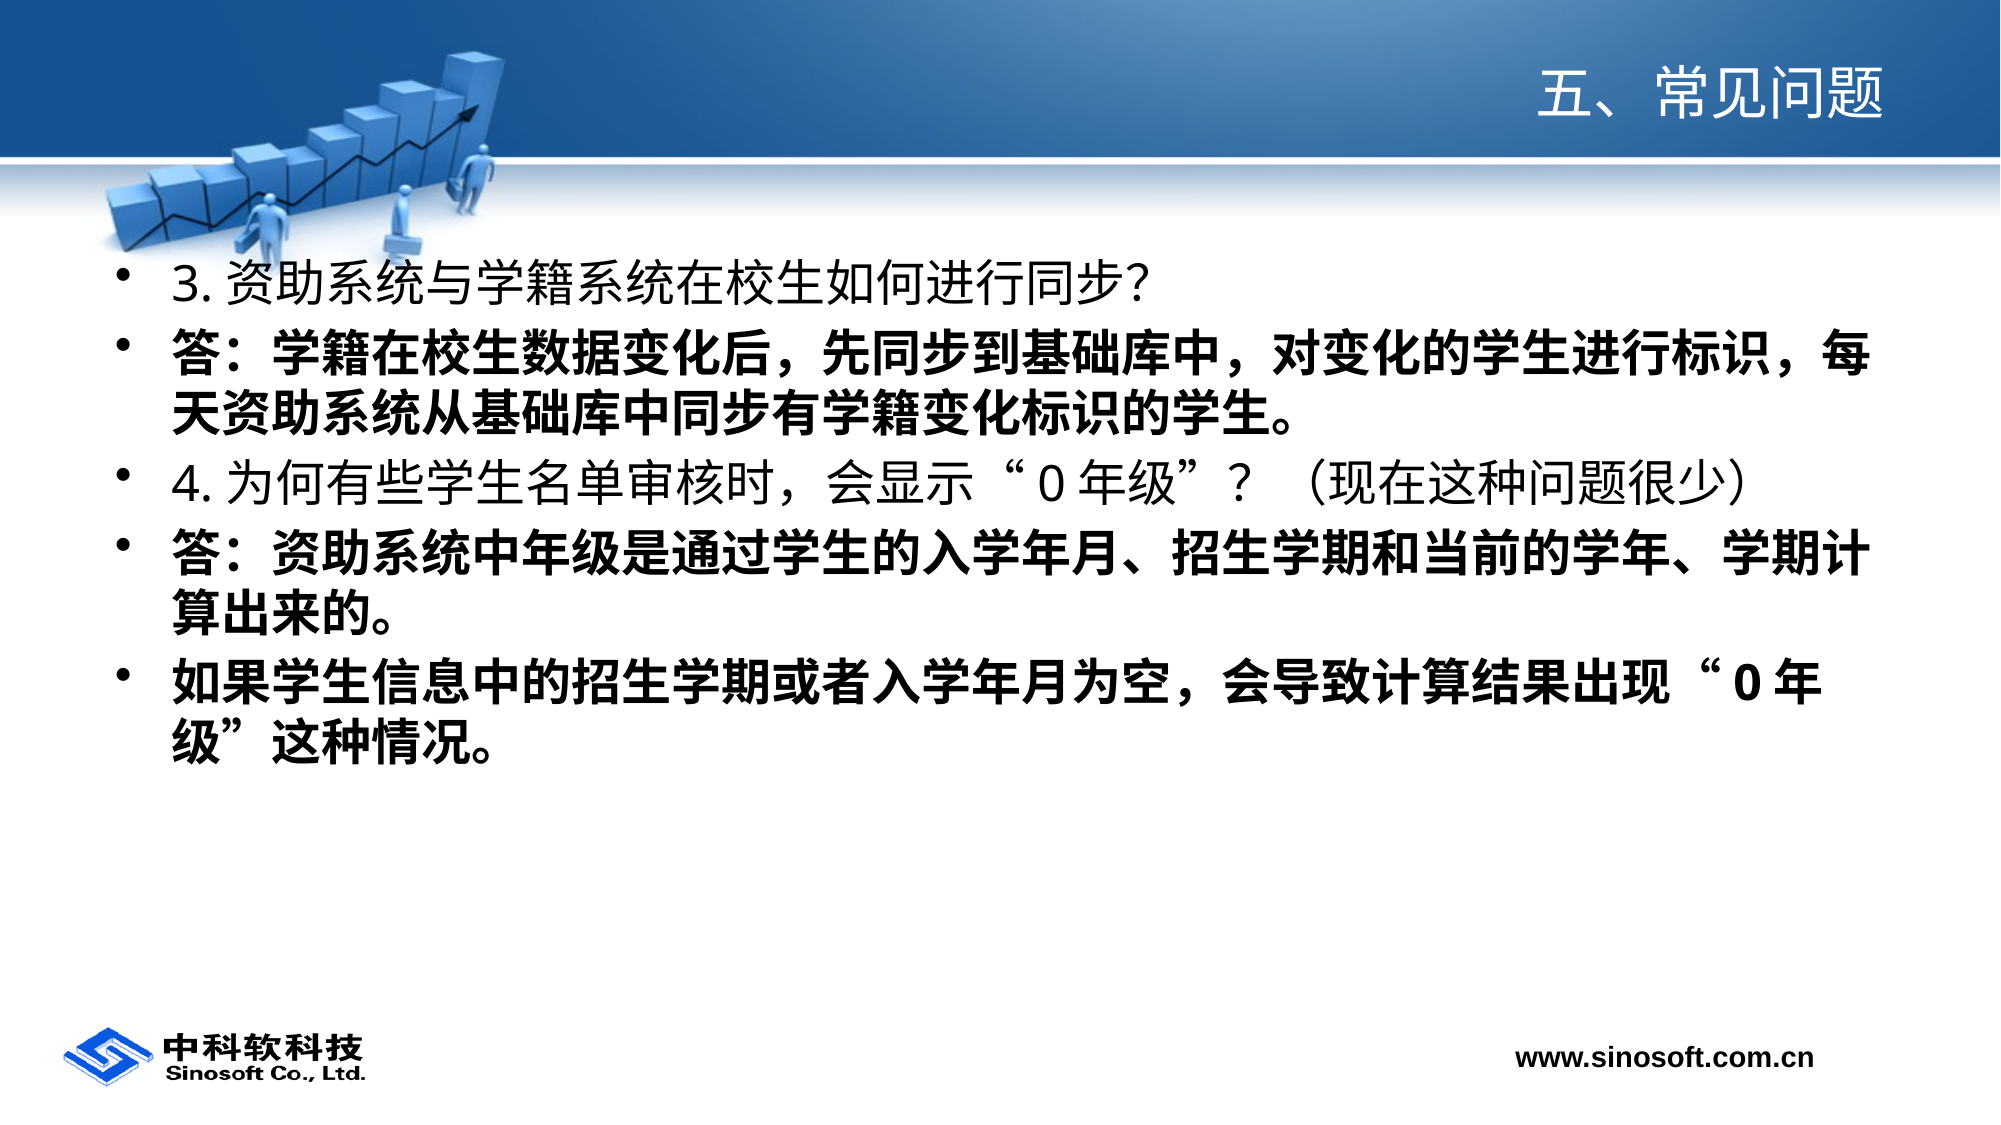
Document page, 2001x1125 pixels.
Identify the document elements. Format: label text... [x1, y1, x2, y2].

list 3.资助系统与学籍系统在校生如何进行同步？ 答：学籍在校生数据变化后，先同步到基础库中，对变化的学生进行标识，每天资助系统从基础库中同步有学籍变化标识的学生。 4.为何有些学生名单审核时，会显示“0年级”？（现在这种问题很少） 答：资助系统中年级是通过学生的入学年月、招生学期和当前的学年、学期计算出来的。 如果学生信息中的招生学期或者入学年月为空，会导致计算结果出现“0年级”这种情况。 [99, 243, 1901, 1006]
picture [0, 0, 2001, 1125]
title 五、常见问题 [920, 44, 1901, 138]
